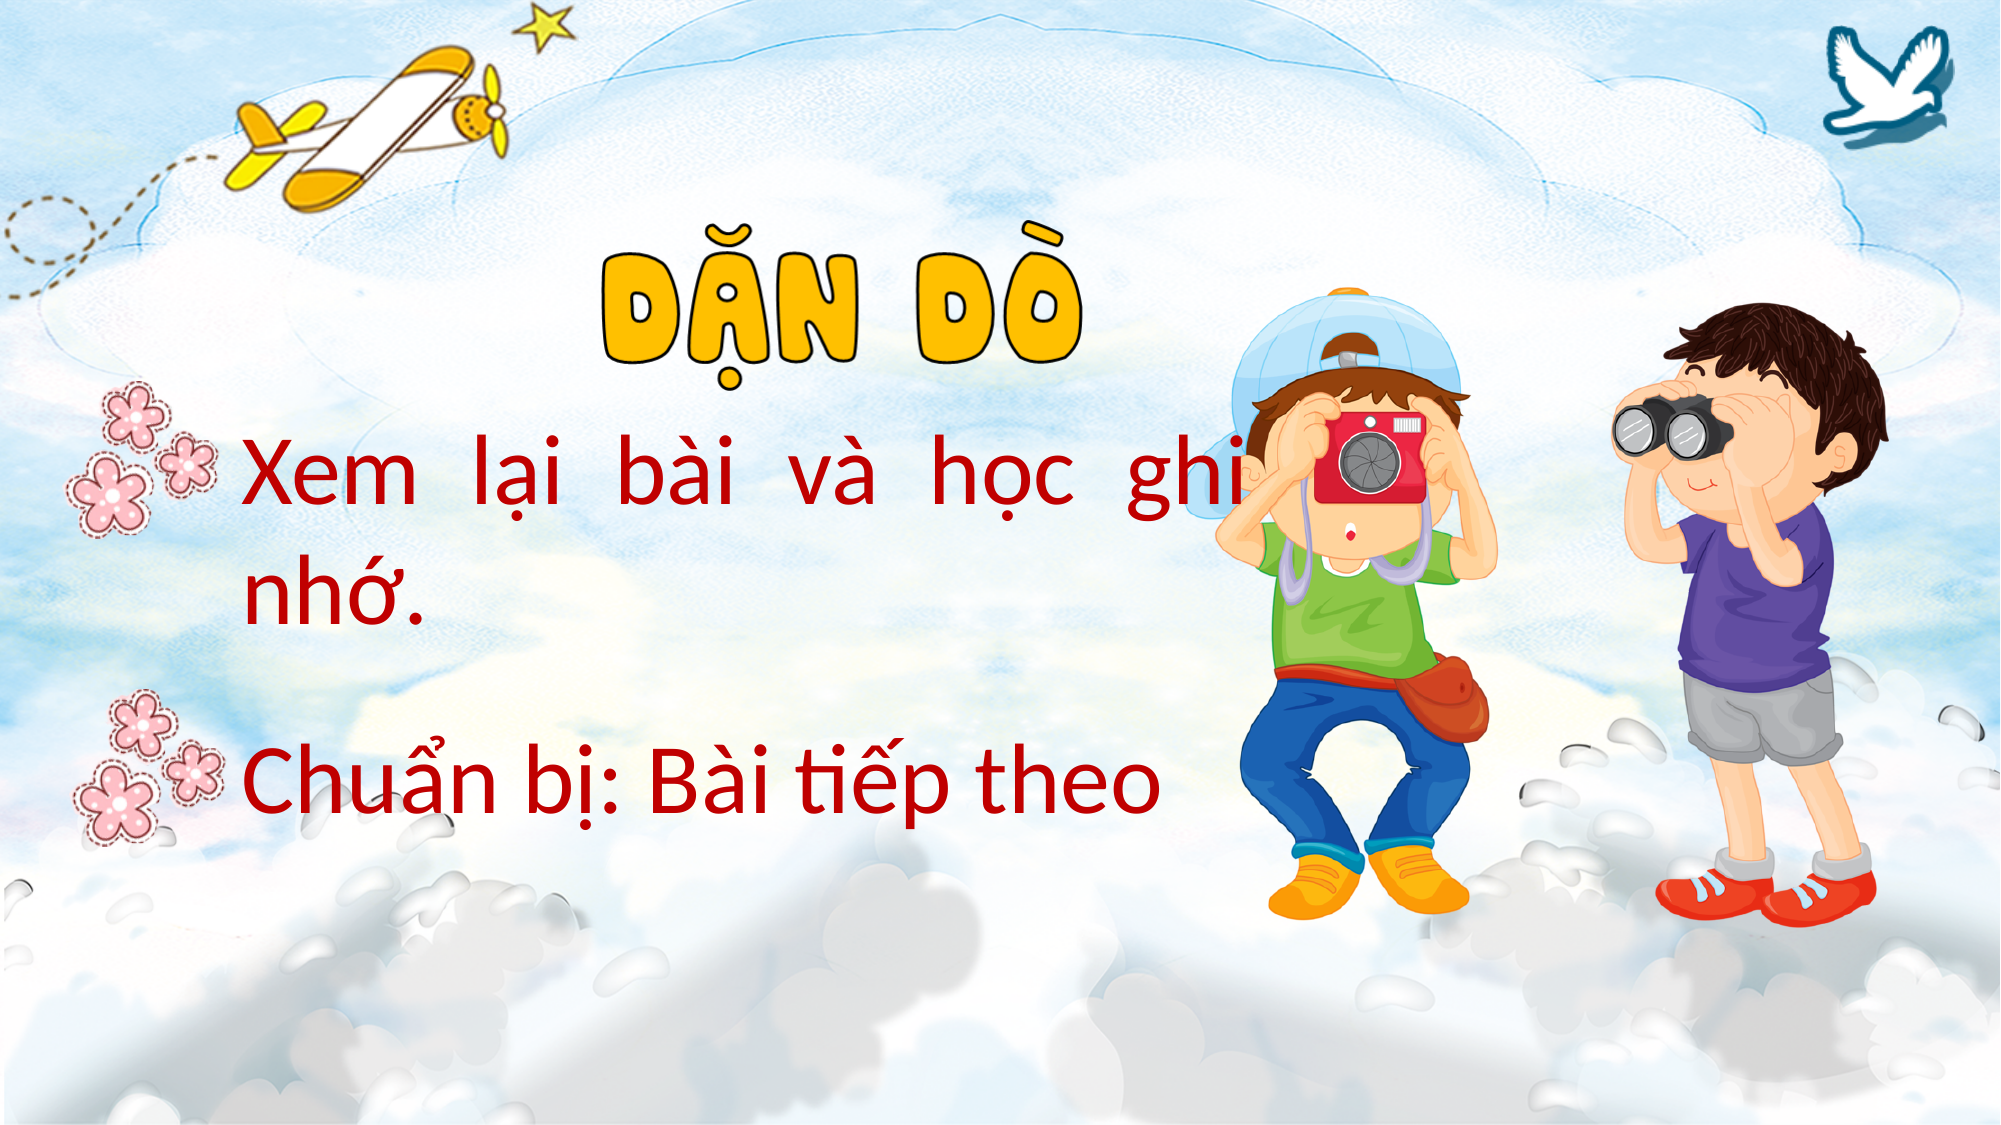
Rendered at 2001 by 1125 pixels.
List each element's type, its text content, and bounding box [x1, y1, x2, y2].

text_box Xem lại bài và học ghi nhớ. [226, 397, 1168, 650]
picture [0, 0, 2001, 1125]
